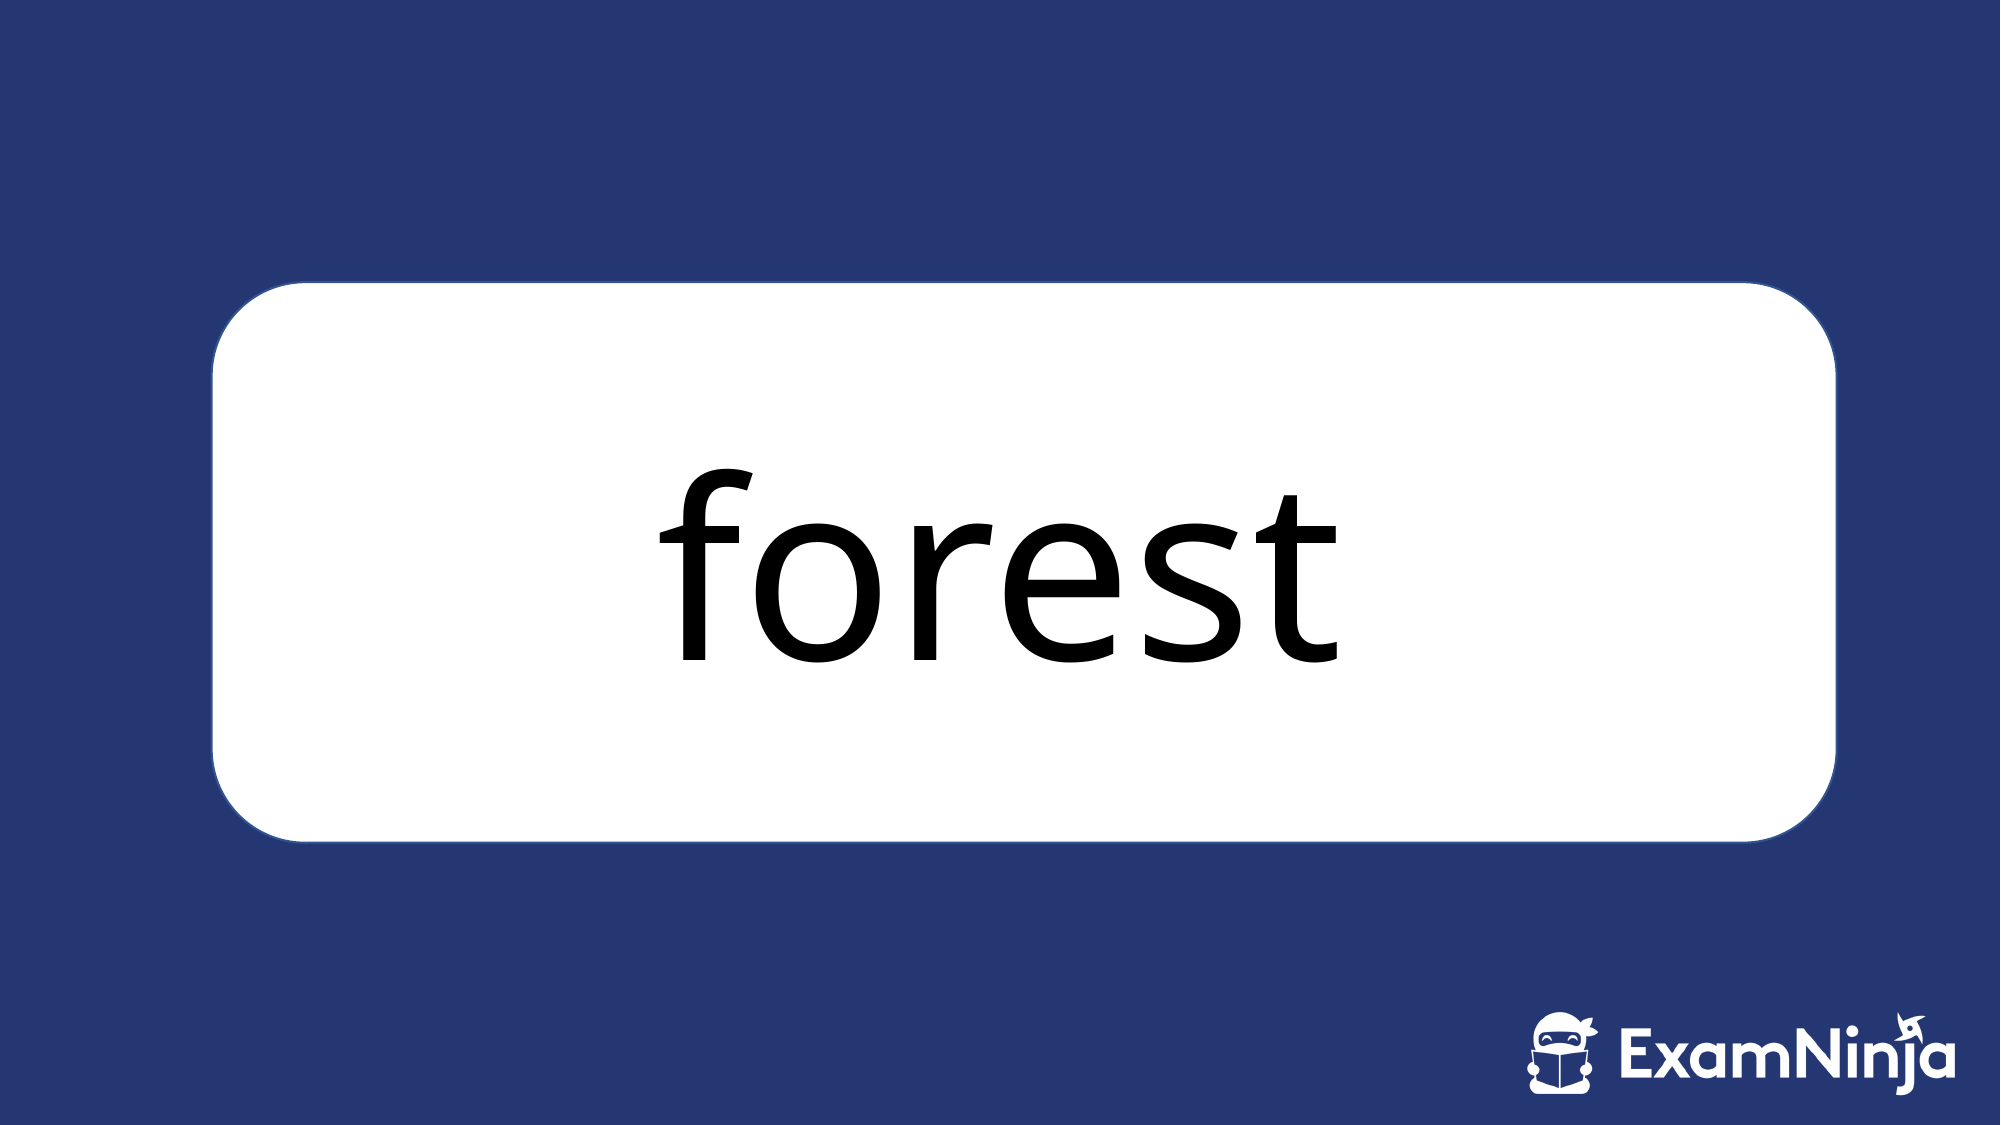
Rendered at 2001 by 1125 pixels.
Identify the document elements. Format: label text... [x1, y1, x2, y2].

text_box [210, 281, 1838, 403]
picture [1501, 1003, 1979, 1102]
text_box [210, 719, 1838, 844]
text_box forest [143, 403, 1857, 719]
